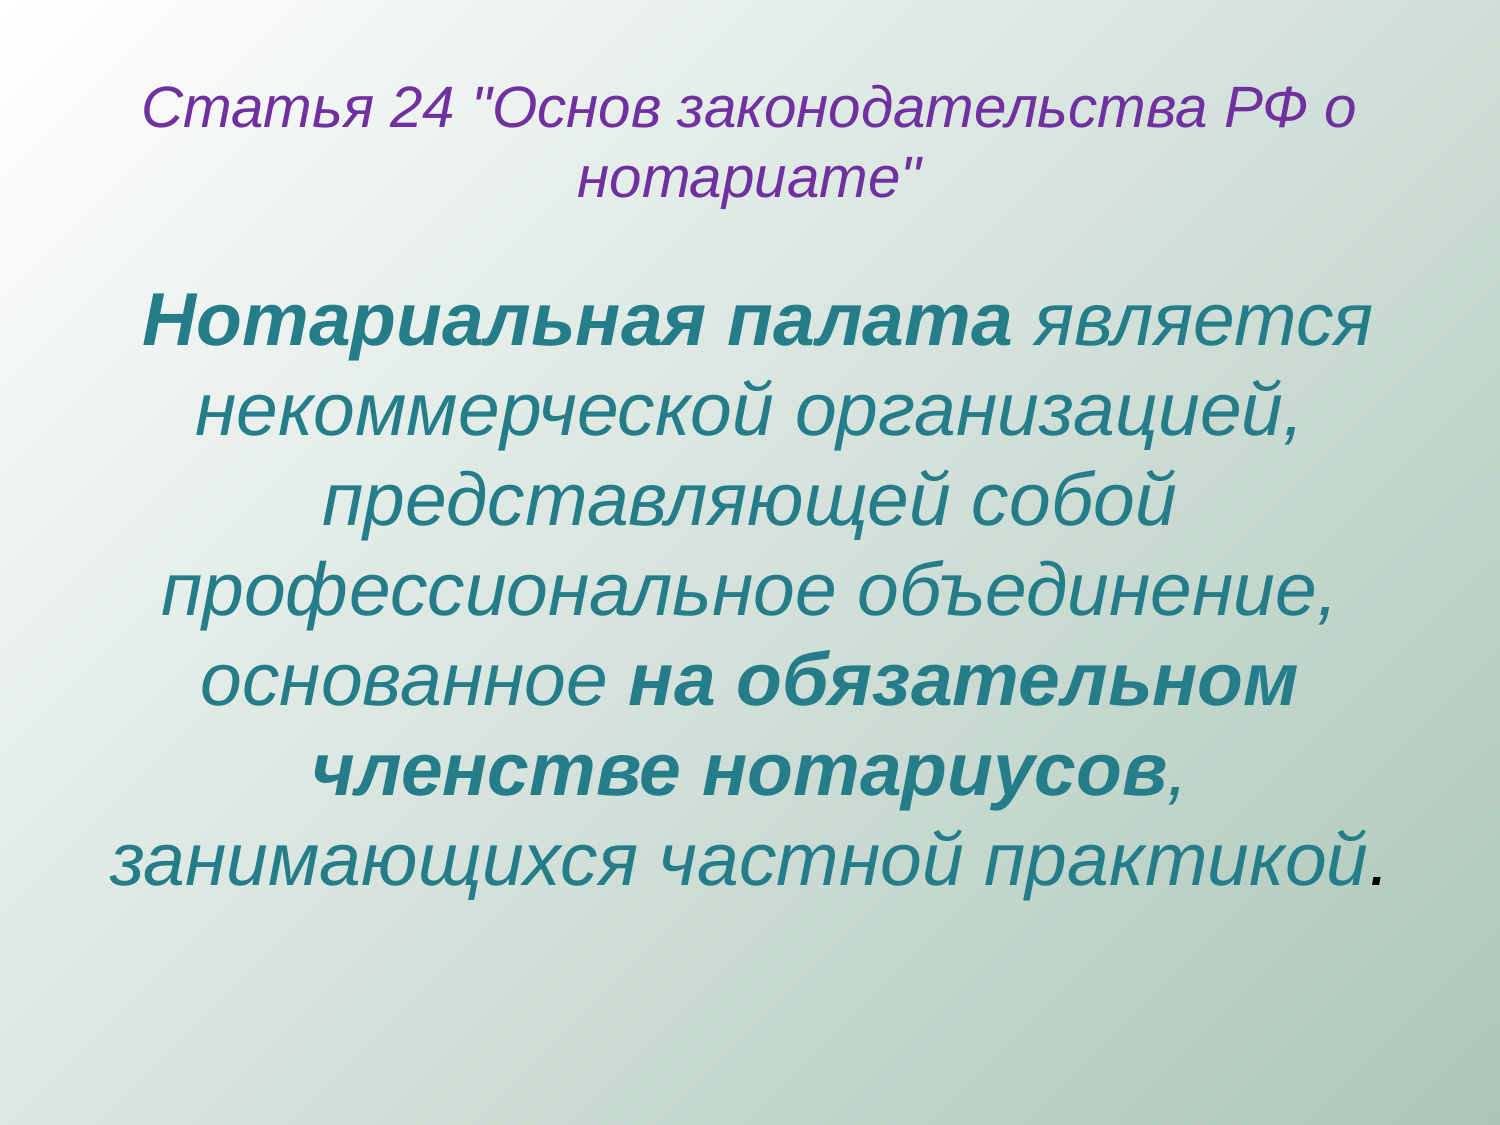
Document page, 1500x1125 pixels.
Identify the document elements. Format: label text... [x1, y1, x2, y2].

list Нотариальная палата является некоммерческой организацией, представляющей собой профессиональное объединение, основанное на обязательном членстве нотариусов, занимающихся частной практикой. [74, 262, 1426, 1006]
title Статья 24 "Основ законодательства РФ о нотариате" [74, 44, 1426, 233]
